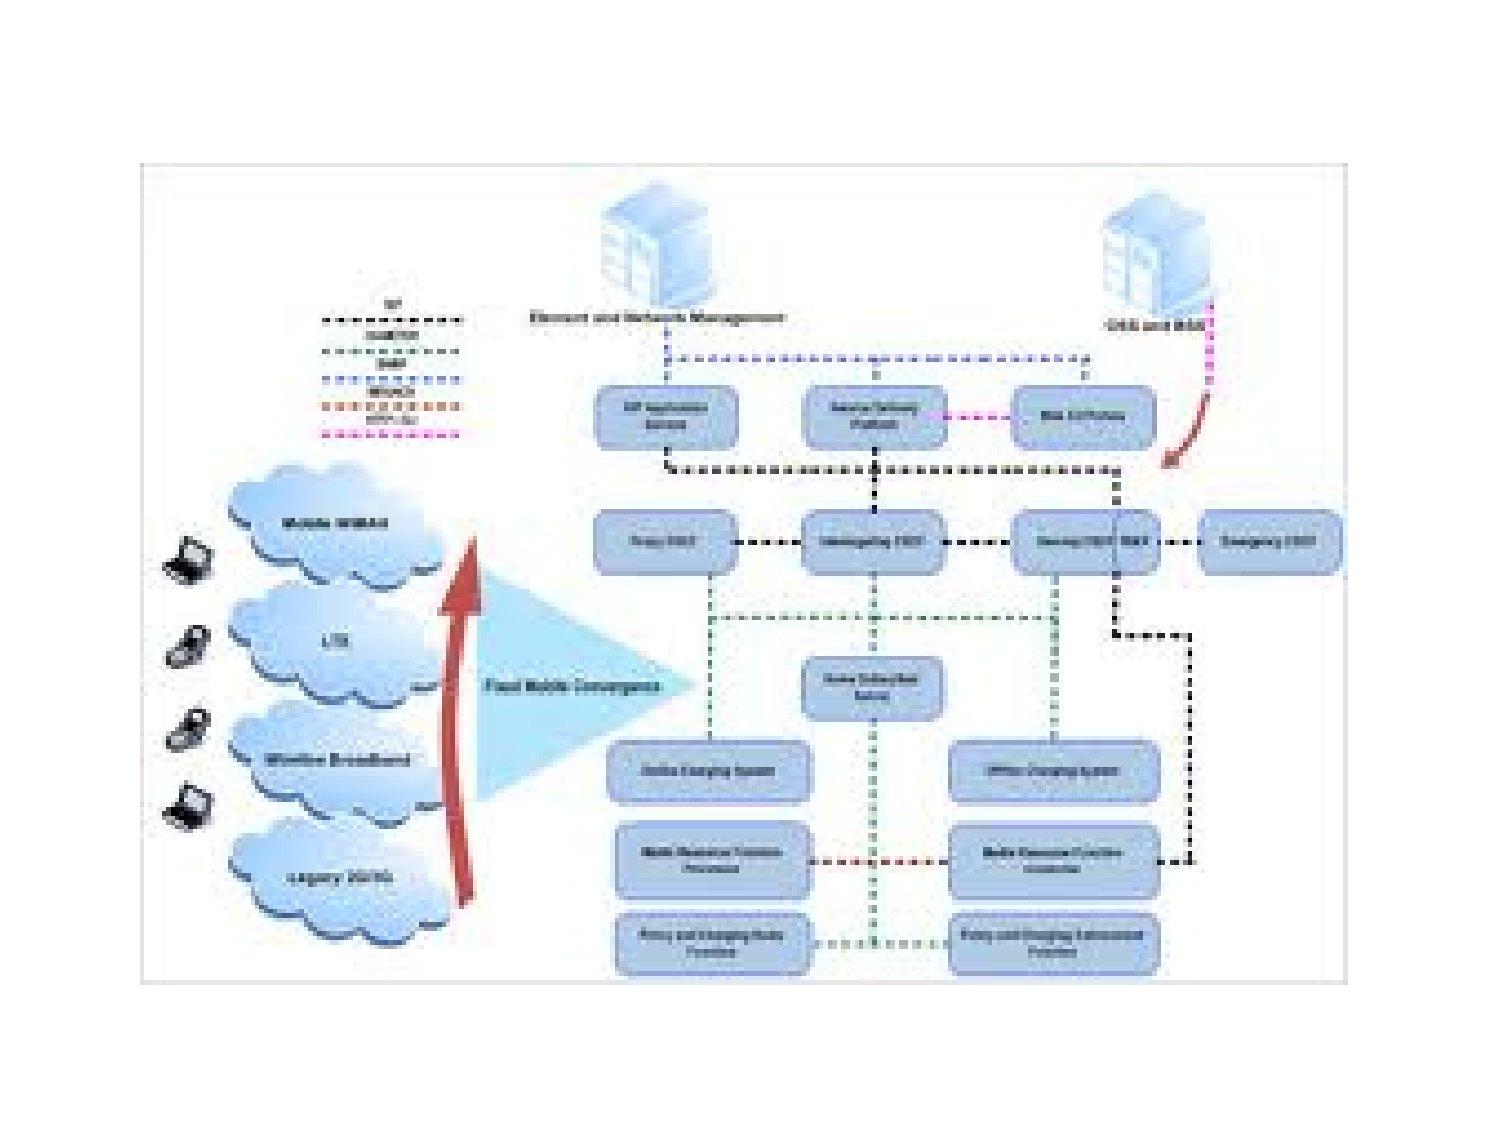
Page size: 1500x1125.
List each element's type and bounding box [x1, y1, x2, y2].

picture [140, 163, 1348, 986]
